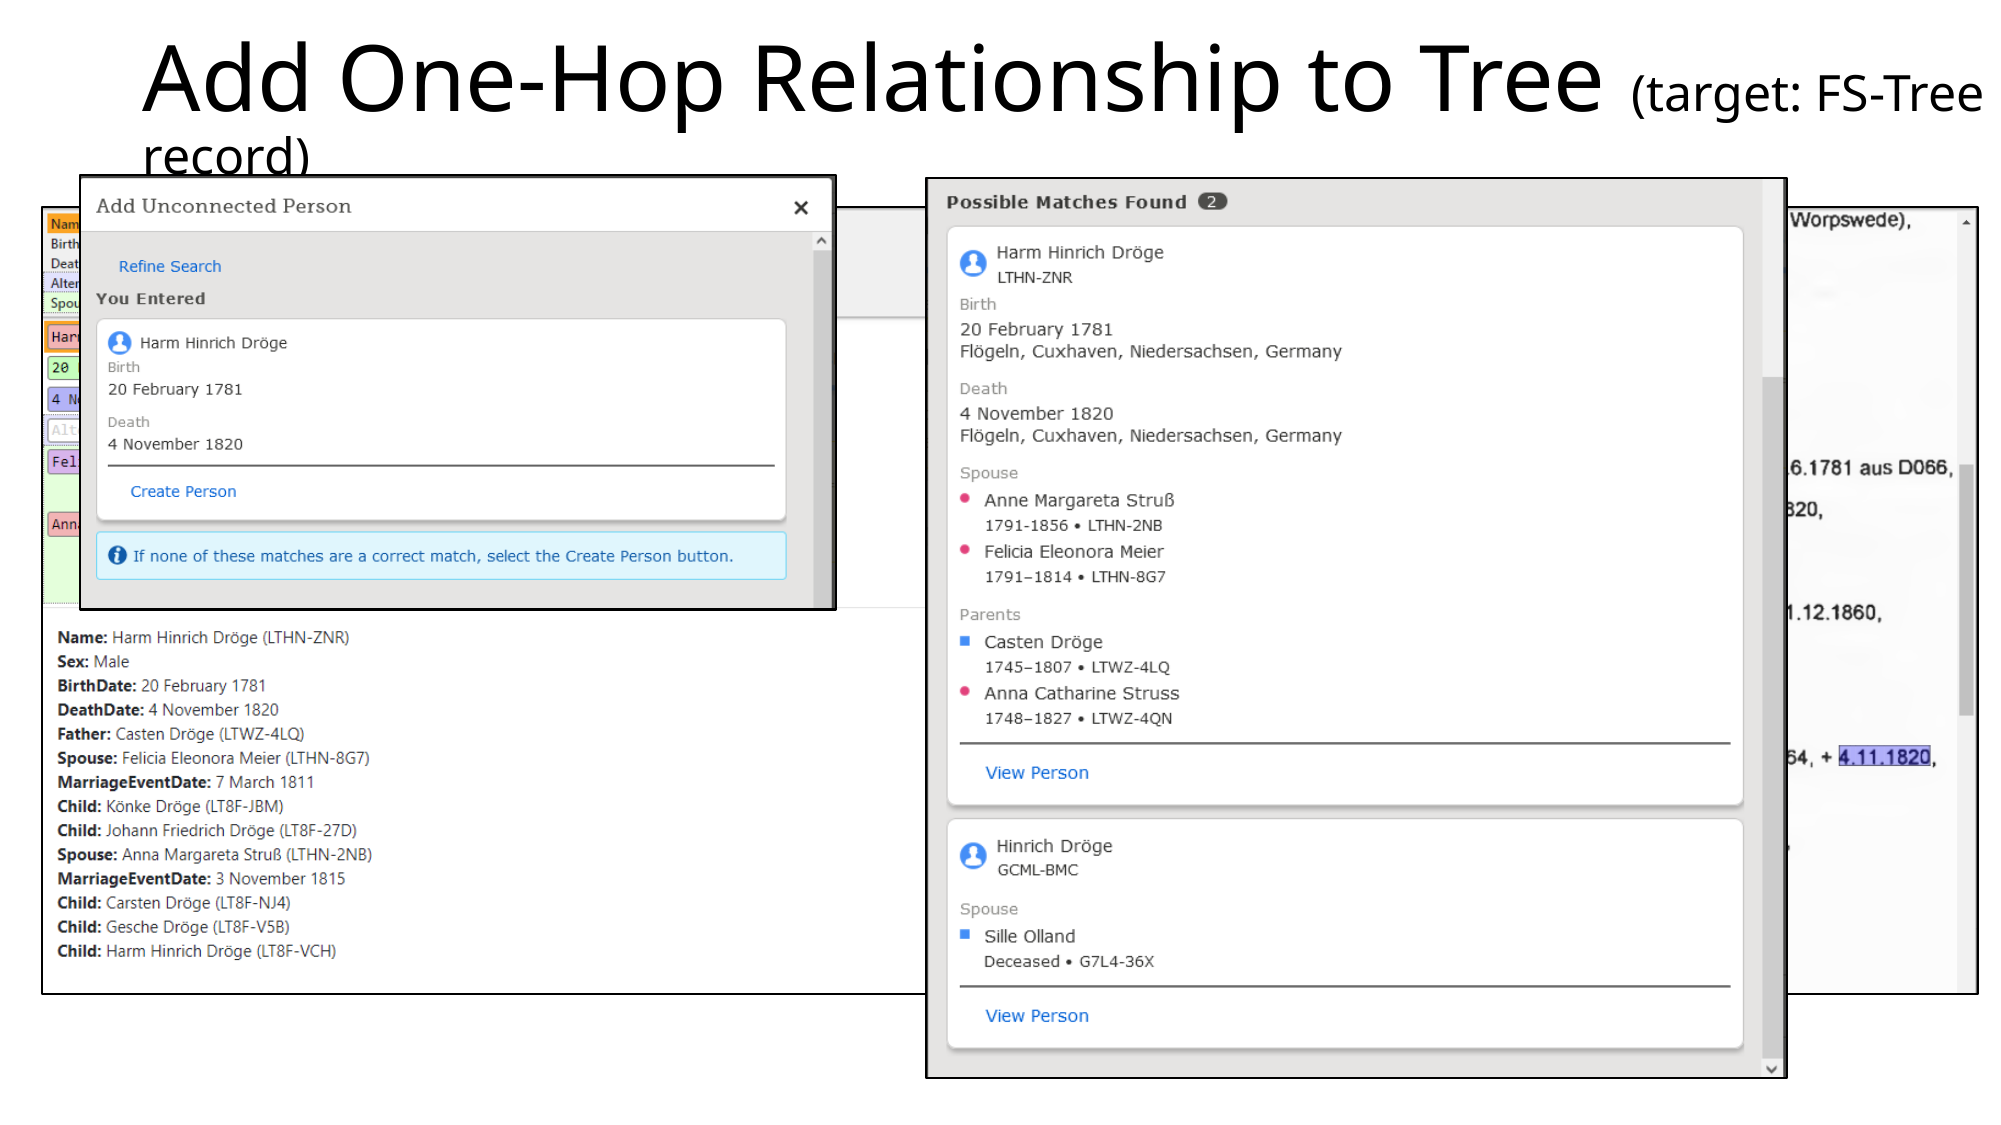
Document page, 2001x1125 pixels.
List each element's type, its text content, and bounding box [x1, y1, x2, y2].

text_box Add One-Hop Relationship to Tree (target: FS-Tree record) [127, 0, 2000, 218]
picture [42, 176, 1978, 1077]
